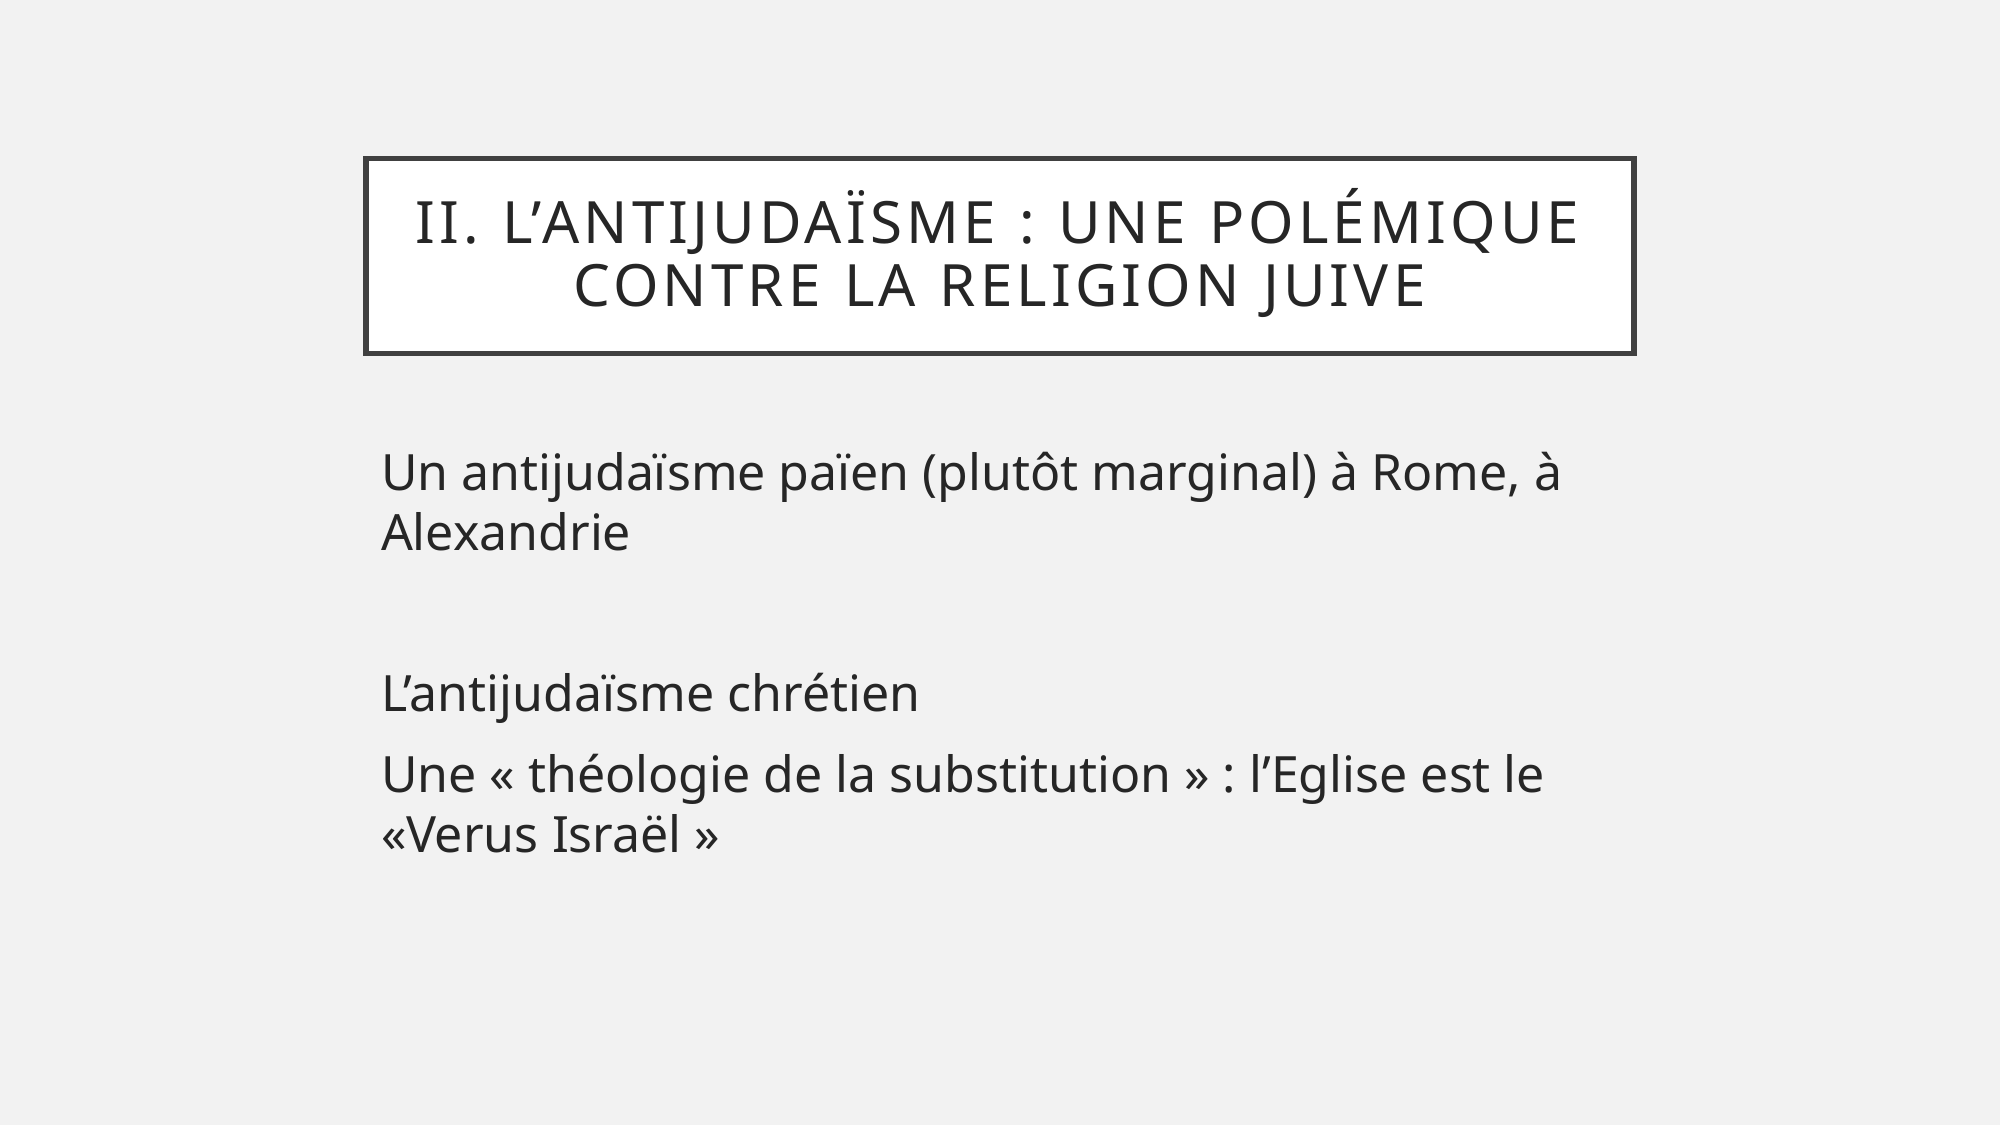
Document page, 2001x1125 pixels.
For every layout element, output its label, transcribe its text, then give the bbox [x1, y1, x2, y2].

title II. L’antijudaÏsme : une polémique contre la religion juive [363, 156, 1637, 356]
list Un antijudaïsme païen (plutôt marginal) à Rome, à Alexandrie L’antijudaïsme chrétien Une « théologie de la substitution » : l’Eglise est le «Verus Israël » [366, 432, 1634, 942]
